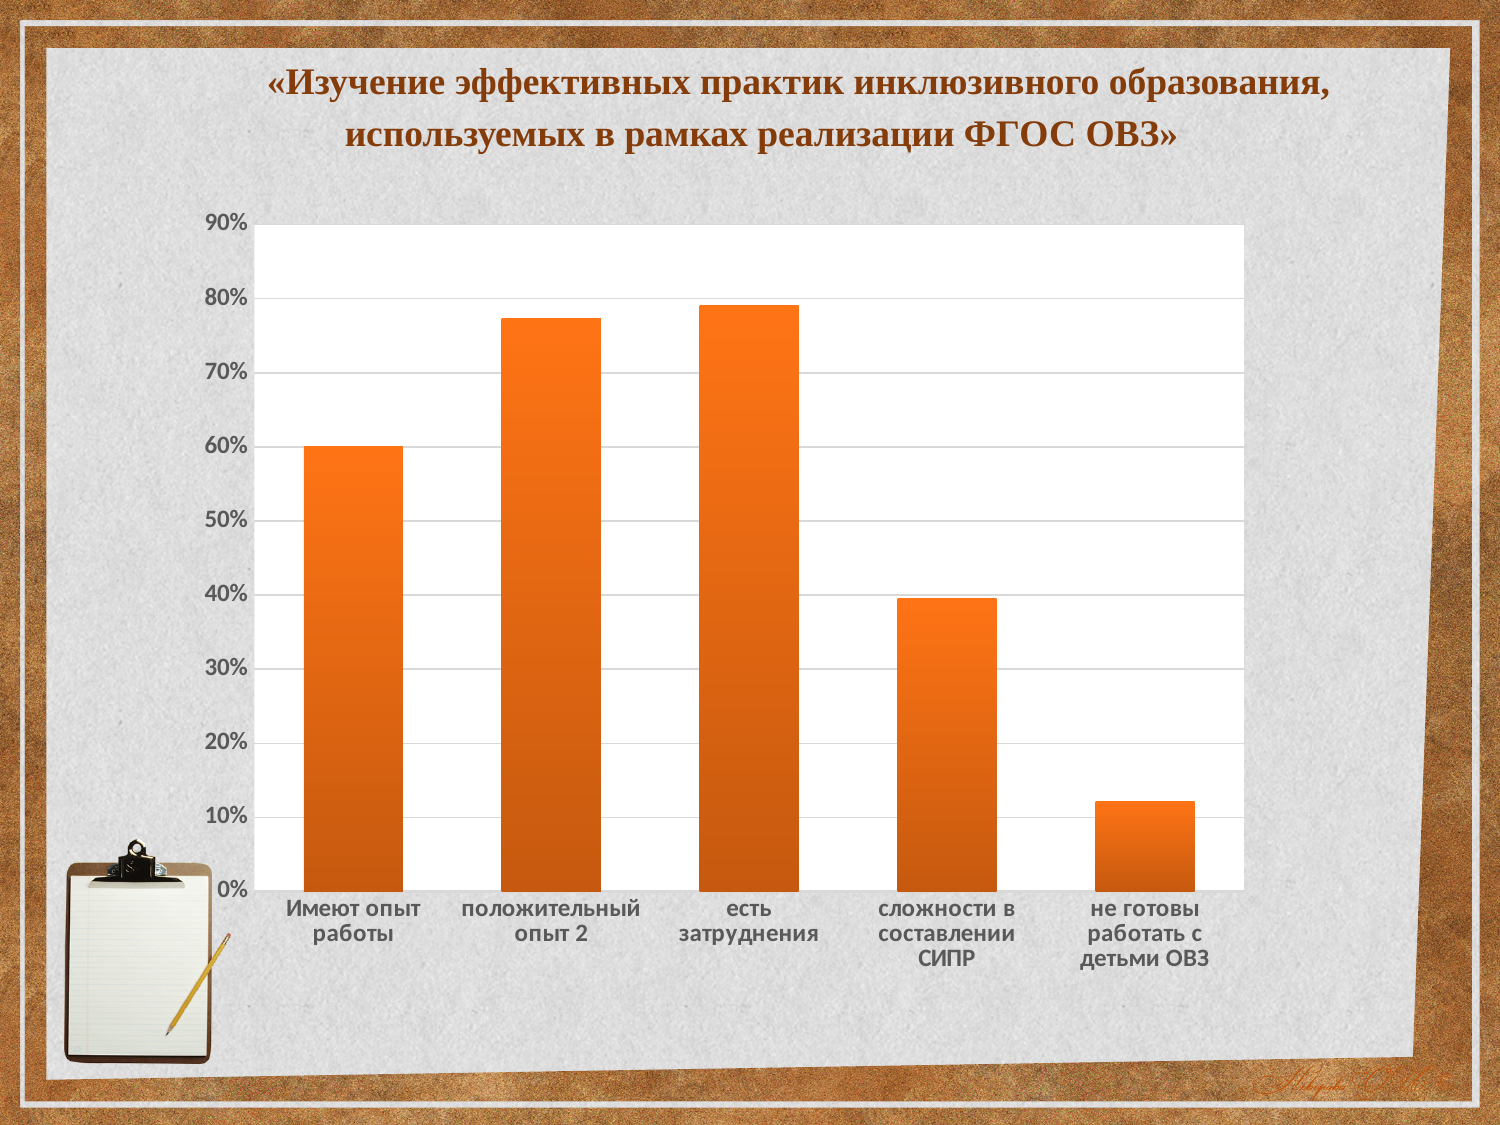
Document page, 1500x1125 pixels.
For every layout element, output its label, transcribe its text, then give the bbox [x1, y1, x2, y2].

text_box «Изучение эффективных практик инклюзивного образования, используемых в рамках реализации ФГОС ОВЗ» [64, 42, 1459, 161]
picture [0, 0, 1500, 1125]
chart [182, 195, 1266, 989]
